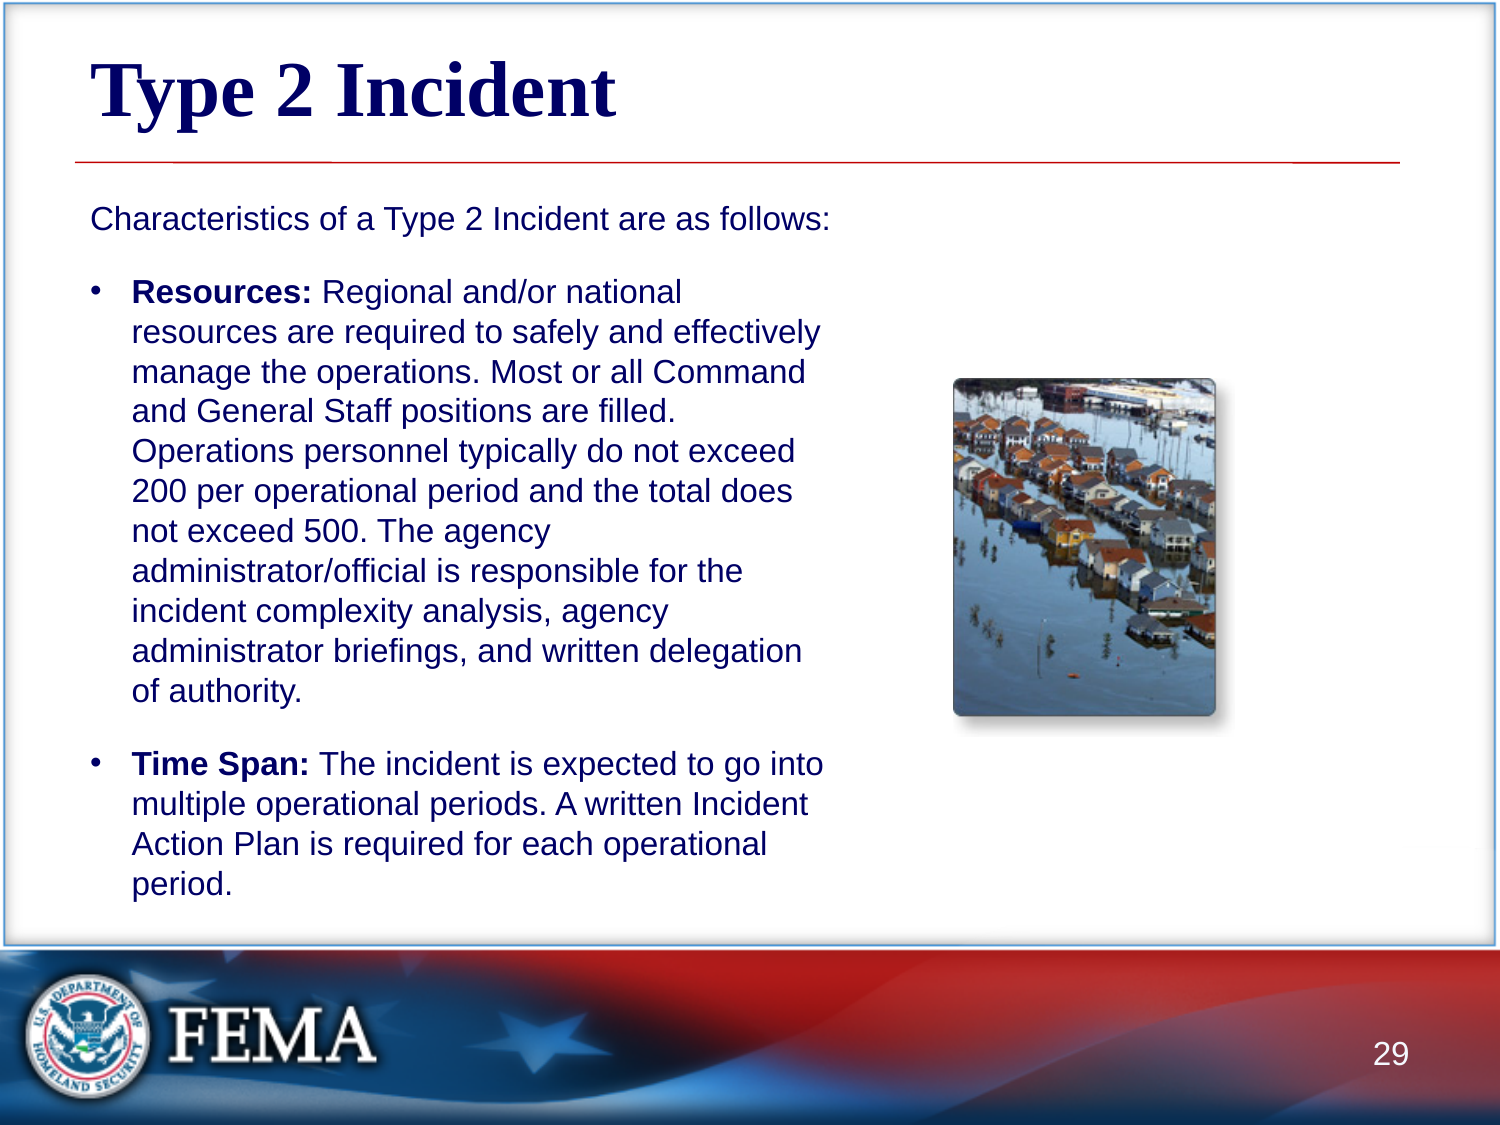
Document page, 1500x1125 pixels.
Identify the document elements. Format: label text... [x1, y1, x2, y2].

slide_number 29 [1074, 1024, 1425, 1103]
picture [0, 0, 1500, 1125]
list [953, 378, 1235, 737]
list Characteristics of a Type 2 Incident are as follows: Resources: Regional and/or national resources are required to safely and effectively manage the operations. Most or all Command and General Staff positions are filled. Operations personnel typically do not exceed 200 per operational period and the total does not exceed 500. The agency administrator/official is responsible for the incident complexity analysis, agency administrator briefings, and written delegation of authority. Time Span: The incident is expected to go into multiple operational periods. A written Incident Action Plan is required for each operational period. [75, 189, 849, 927]
title Type 2 Incident [75, 32, 1425, 138]
